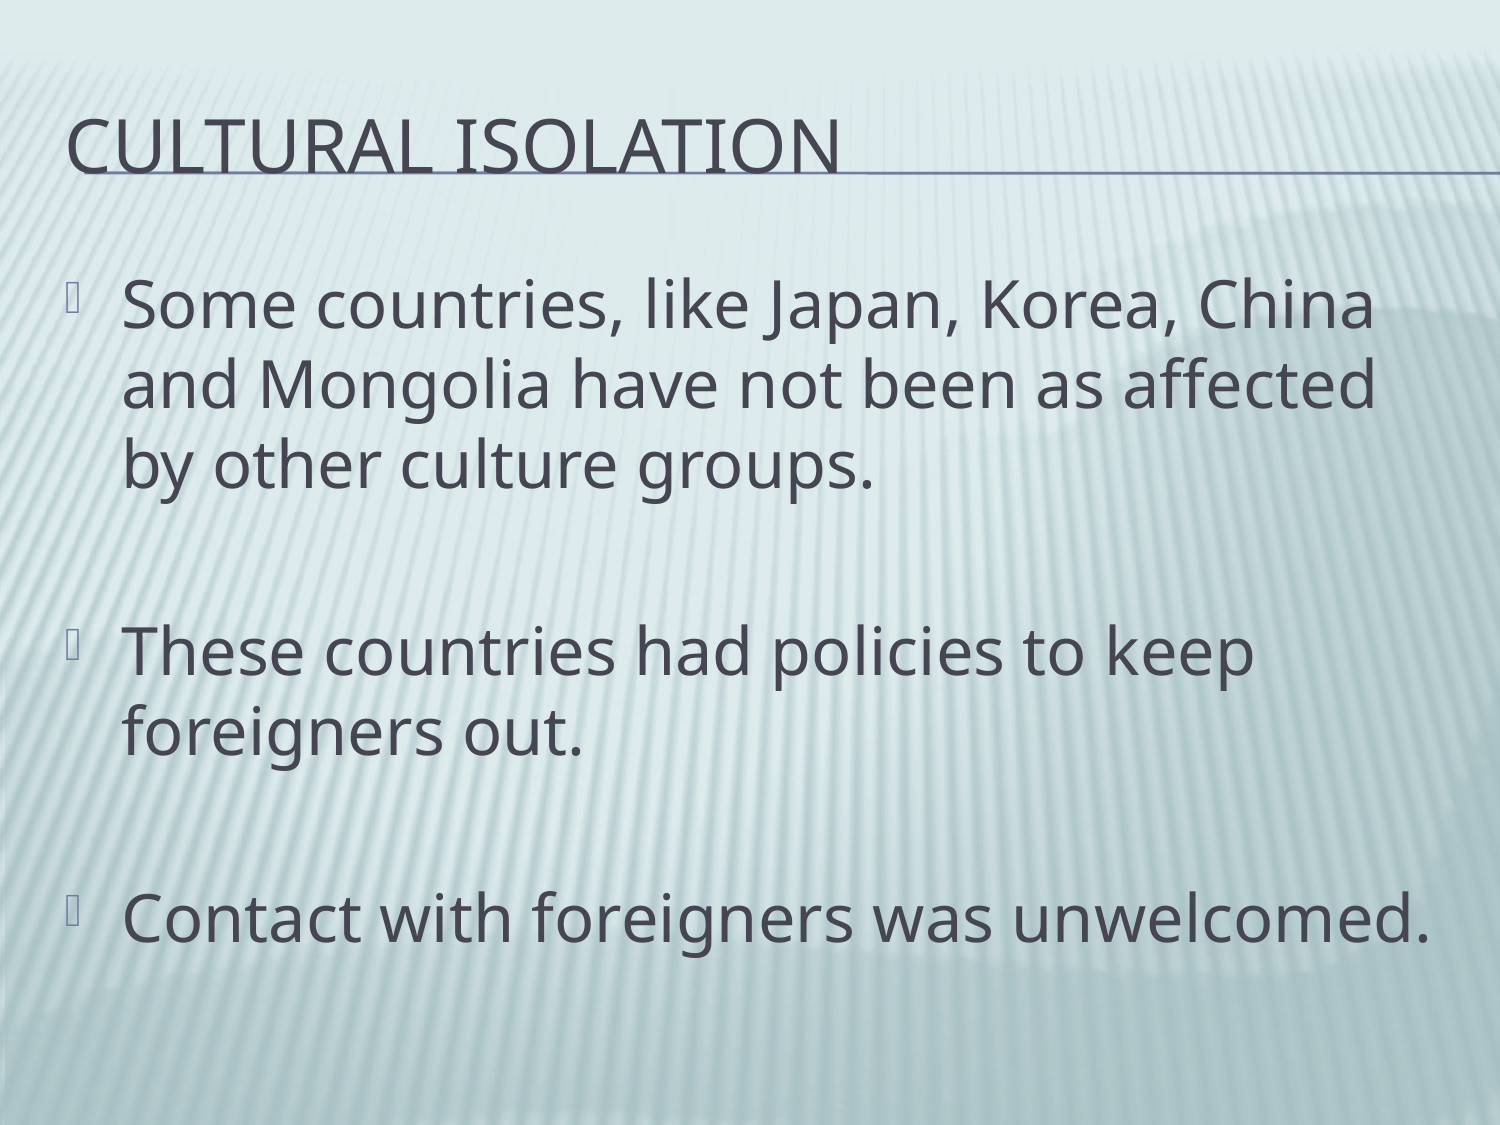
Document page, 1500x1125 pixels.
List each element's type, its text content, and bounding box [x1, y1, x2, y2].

list Some countries, like Japan, Korea, China and Mongolia have not been as affected by other culture groups. These countries had policies to keep foreigners out. Contact with foreigners was unwelcomed. [50, 254, 1475, 998]
title Cultural Isolation [50, 75, 1475, 213]
